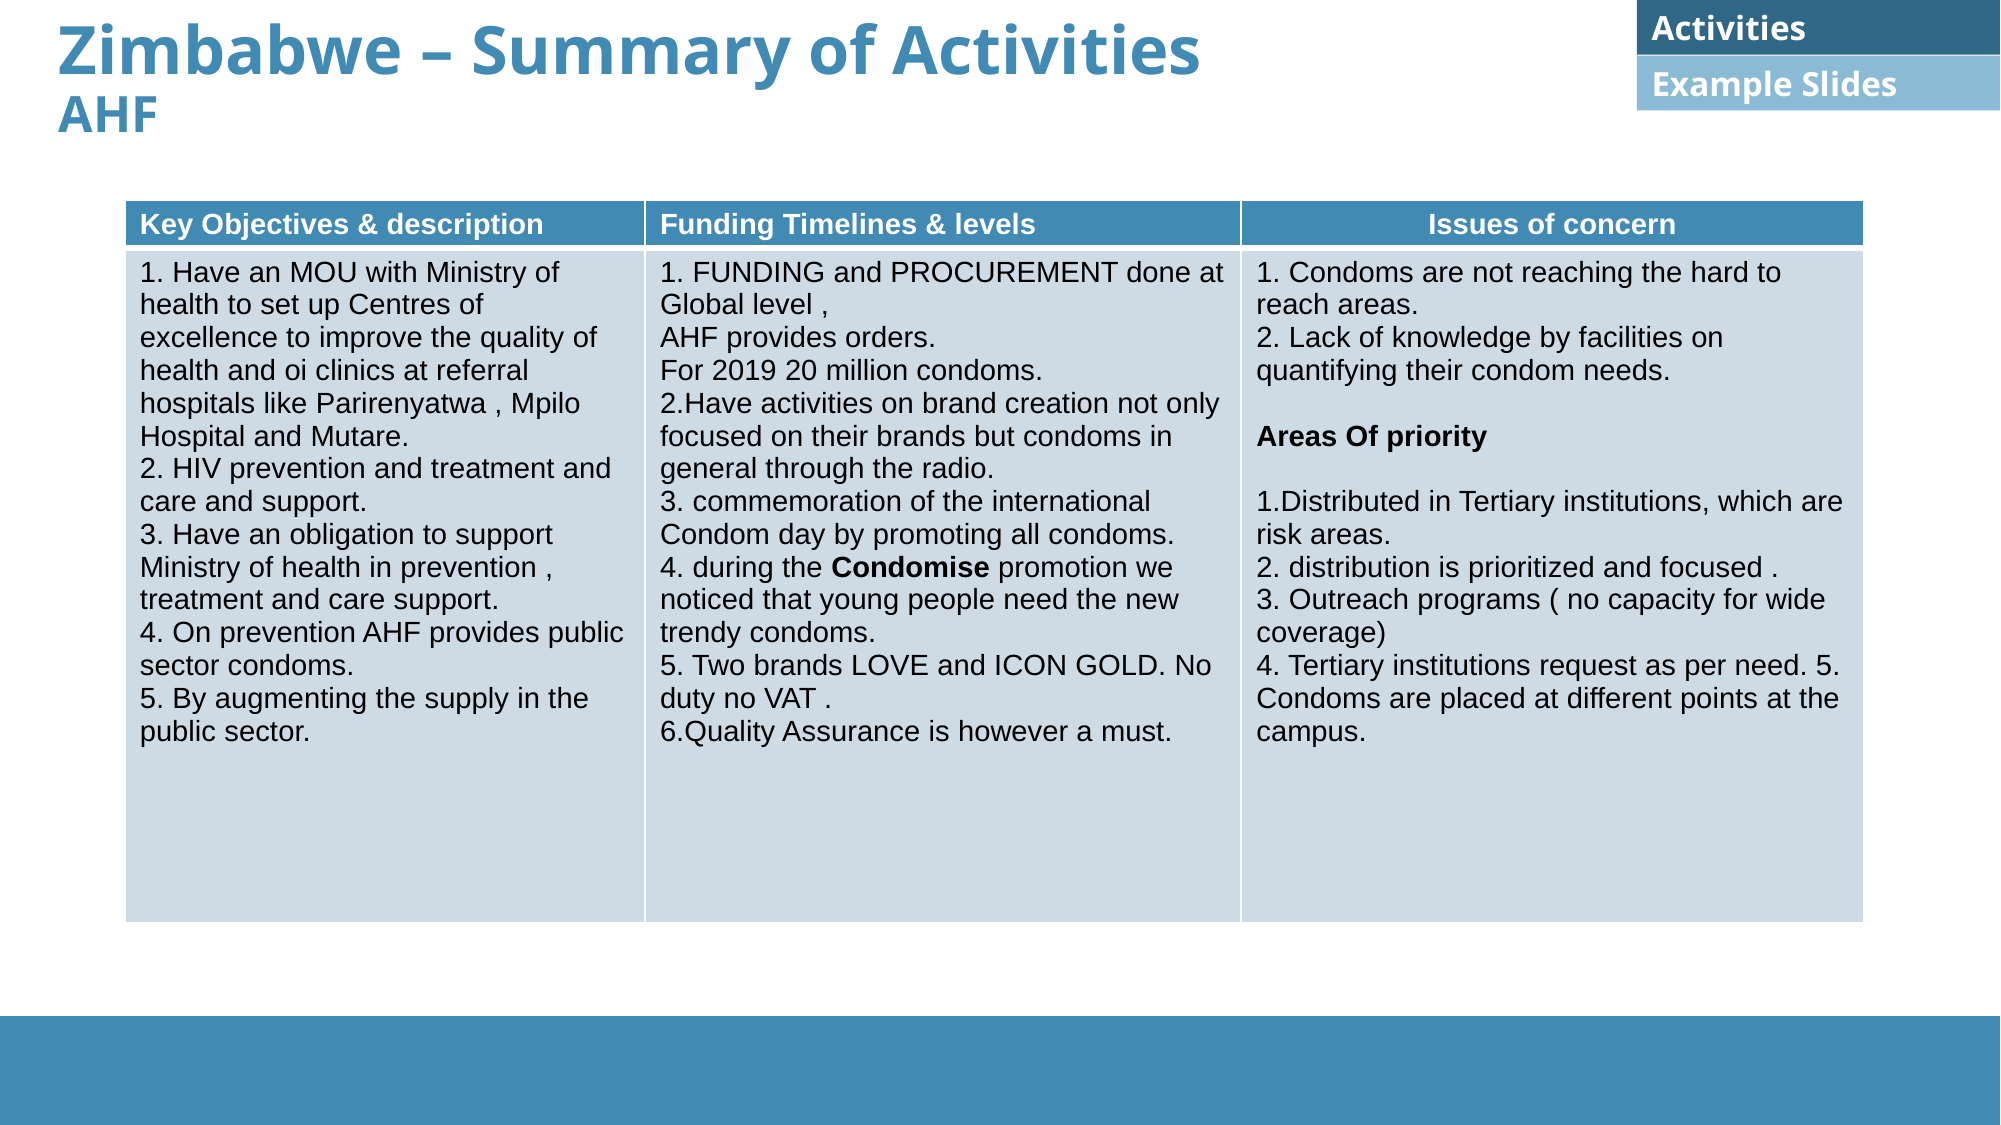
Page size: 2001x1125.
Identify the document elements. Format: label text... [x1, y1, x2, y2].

table_header Issues of concern [1242, 201, 1863, 245]
table_cell 1. Have an MOU with Ministry of health to set up Centres of excellence to improve the quality of health and oi clinics at referral hospitals like Parirenyatwa , Mpilo Hospital and Mutare. 2. HIV prevention and treatment and care and support. 3. Have an obligation to support Ministry of health in prevention , treatment and care support. 4. On prevention AHF provides public sector condoms. 5. By augmenting the supply in the public sector. [126, 251, 644, 922]
table_header Key Objectives & description [126, 201, 644, 245]
table_header Funding Timelines & levels [646, 201, 1240, 245]
text_box Example Slides [1636, 55, 2000, 111]
table_cell 1. FUNDING and PROCUREMENT done at Global level , AHF provides orders. For 2019 20 million condoms. 2.Have activities on brand creation not only focused on their brands but condoms in general through the radio. 3. commemoration of the international Condom day by promoting all condoms. 4. during the Condomise promotion we noticed that young people need the new trendy condoms. 5. Two brands LOVE and ICON GOLD. No duty no VAT . 6.Quality Assurance is however a must. [646, 251, 1240, 922]
table_cell 1. Condoms are not reaching the hard to reach areas. 2. Lack of knowledge by facilities on quantifying their condom needs. Areas Of priority 1.Distributed in Tertiary institutions, which are risk areas. 2. distribution is prioritized and focused . 3. Outreach programs ( no capacity for wide coverage) 4. Tertiary institutions request as per need. 5. Condoms are placed at different points at the campus. [1242, 251, 1863, 922]
text_box Activities [1636, 0, 2000, 55]
title Zimbabwe – Summary of Activities AHF [43, 22, 1769, 139]
